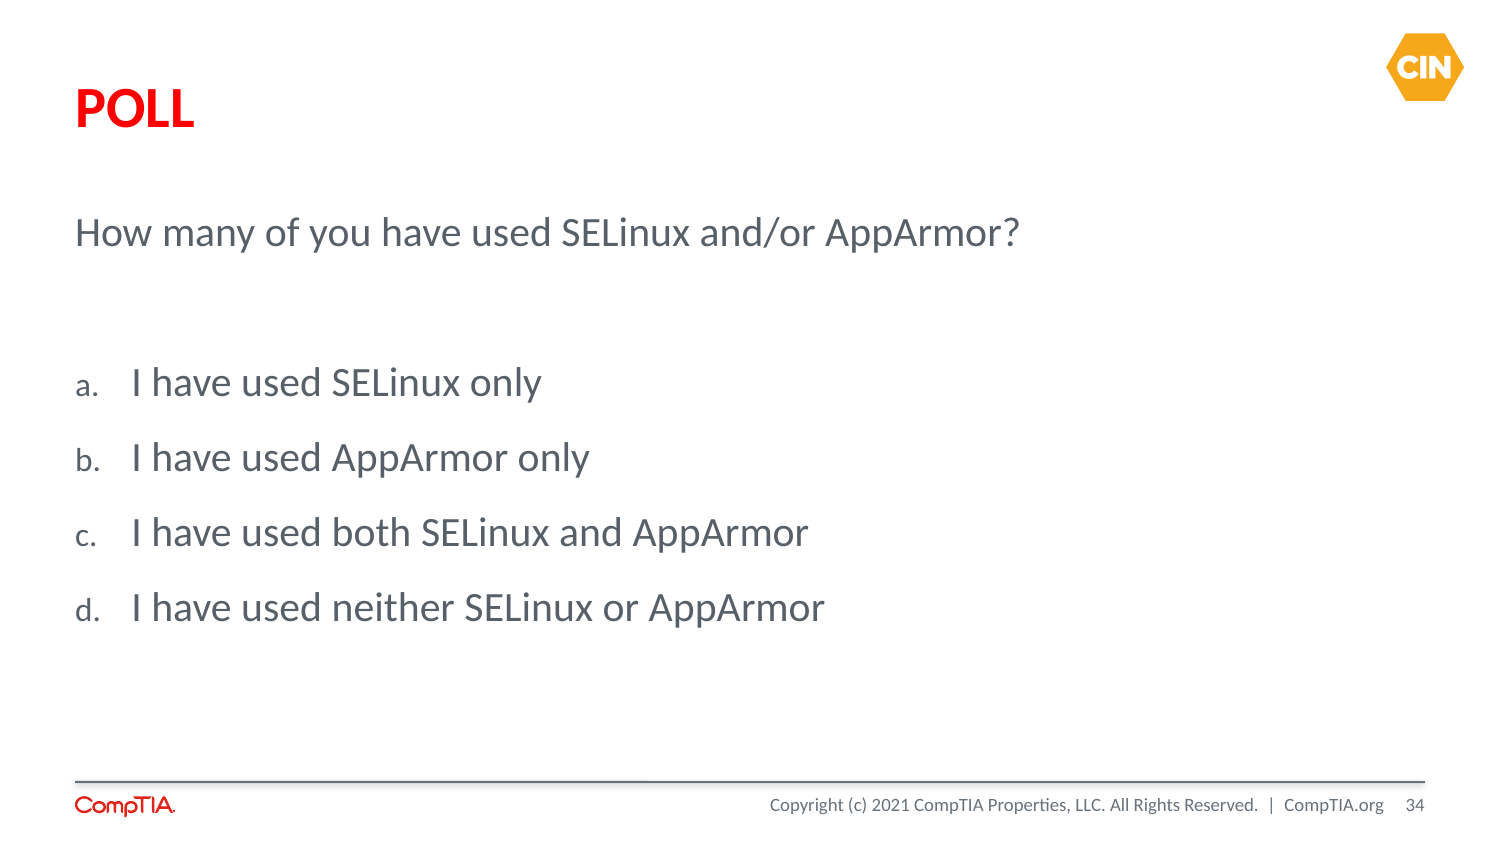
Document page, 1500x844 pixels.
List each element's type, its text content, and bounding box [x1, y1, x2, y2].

text_box POLL [74, 33, 1425, 174]
picture [1373, 16, 1477, 120]
text_box How many of you have used SELinux and/or AppArmor? I have used SELinux only I have used AppArmor only I have used both SELinux and AppArmor I have used neither SELinux or AppArmor [74, 196, 1425, 754]
text_box <number> [1383, 782, 1425, 827]
